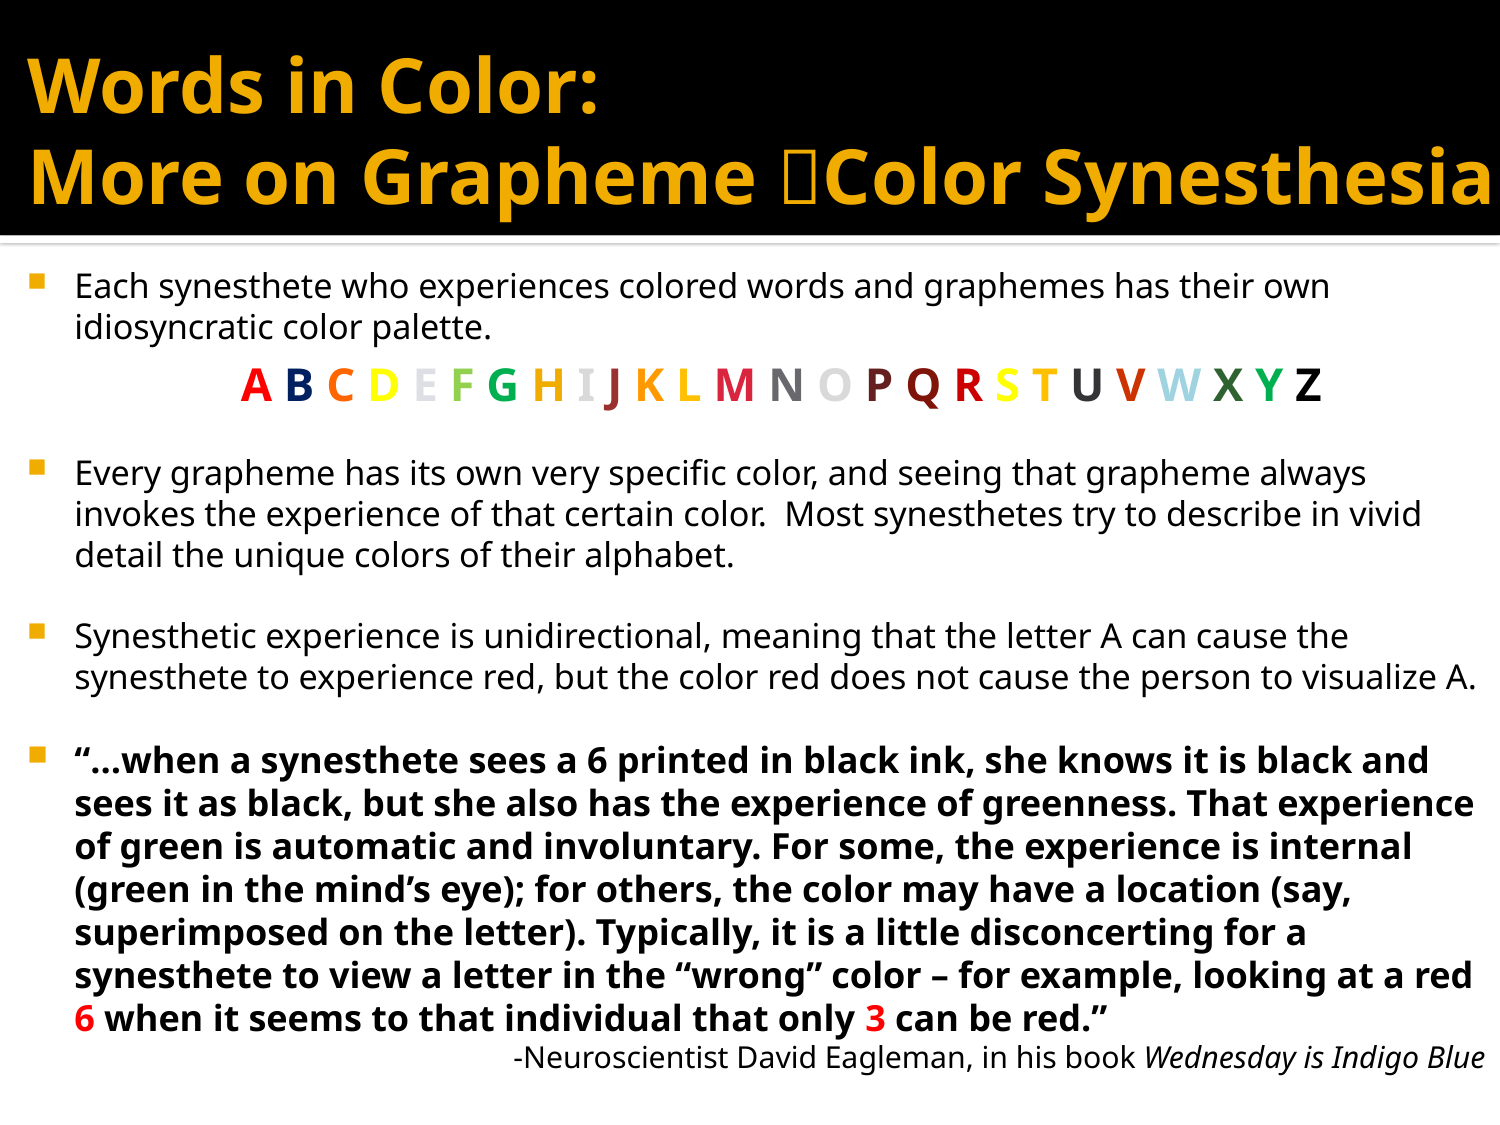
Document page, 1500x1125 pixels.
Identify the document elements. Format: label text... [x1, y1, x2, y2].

title Words in Color: More on Grapheme Color Synesthesia [12, 25, 1500, 231]
list Each synesthete who experiences colored words and graphemes has their own idiosyncratic color palette. A B C D E F G H I J K L M N O P Q R S T U V W X Y Z Every grapheme has its own very specific color, and seeing that grapheme always invokes the experience of that certain color. Most synesthetes try to describe in vivid detail the unique colors of their alphabet. Synesthetic experience is unidirectional, meaning that the letter A can cause the synesthete to experience red, but the color red does not cause the person to visualize A. “…when a synesthete sees a 6 printed in black ink, she knows it is black and sees it as black, but she also has the experience of greenness. That experience of green is automatic and involuntary. For some, the experience is internal (green in the mind’s eye); for others, the color may have a location (say, superimposed on the letter). Typically, it is a little disconcerting for a synesthete to view a letter in the “wrong” color – for example, looking at a red 6 when it seems to that individual that only 3 can be red.” -Neuroscientist David Eagleman, in his book Wednesday is Indigo Blue [0, 249, 1500, 1125]
